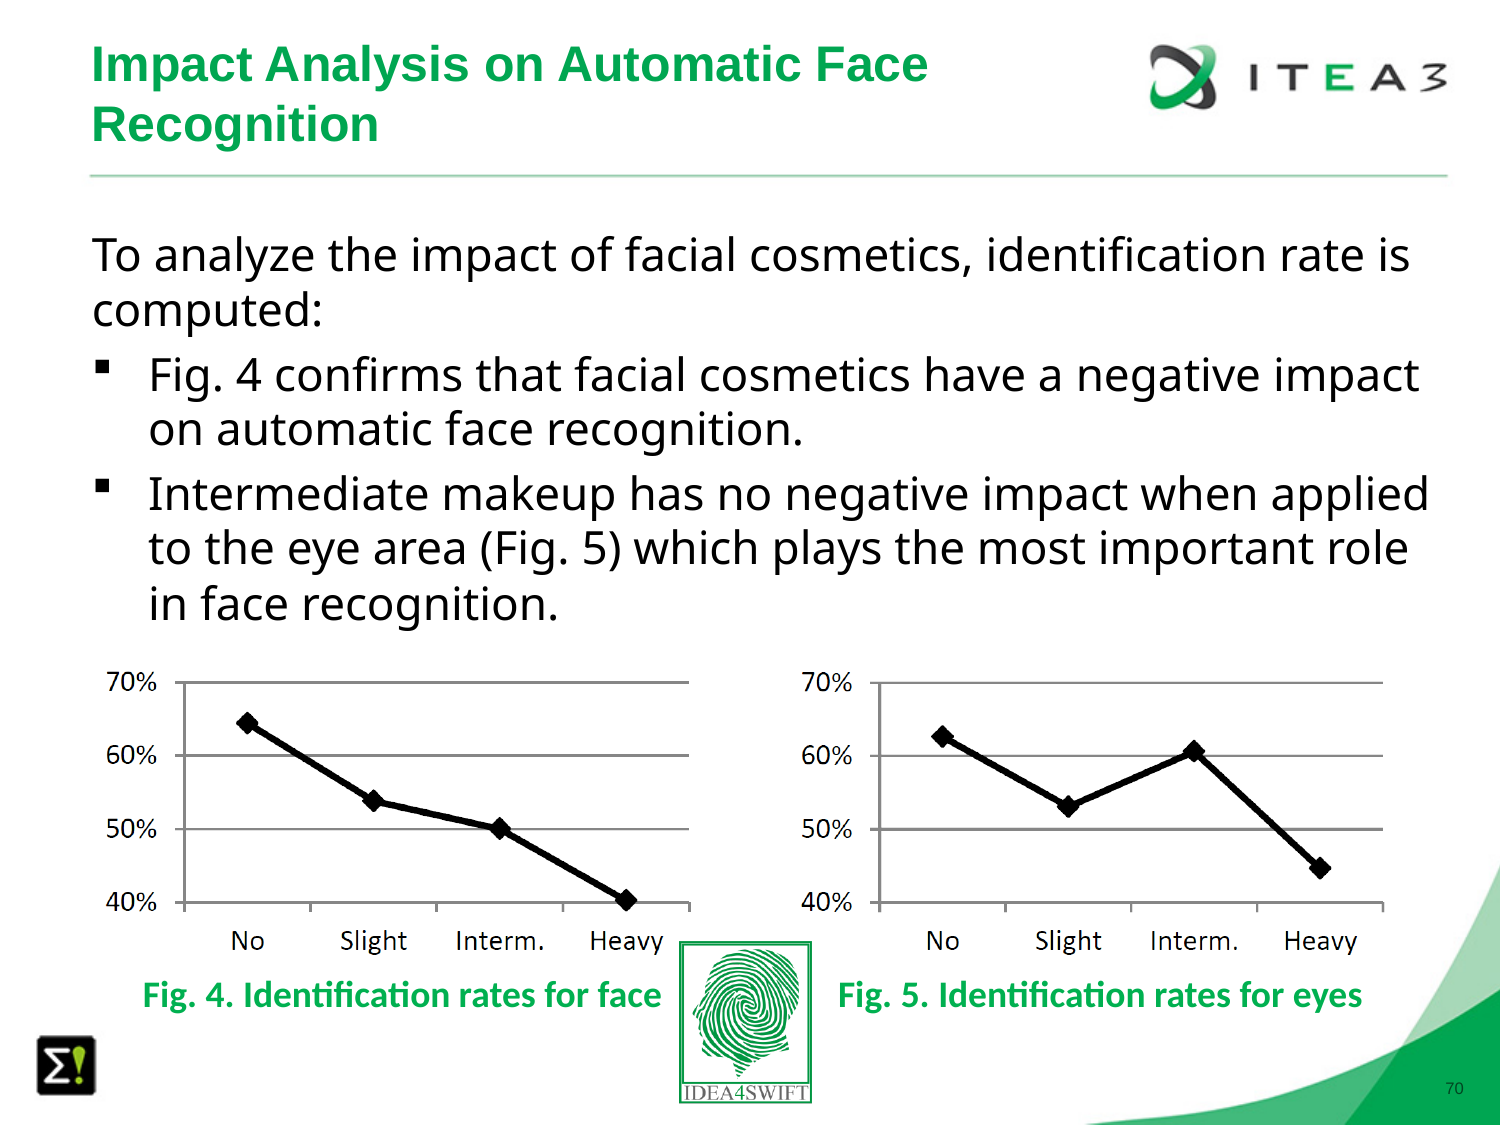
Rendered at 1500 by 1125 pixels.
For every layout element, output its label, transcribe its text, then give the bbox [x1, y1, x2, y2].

list To analyze the impact of facial cosmetics, identification rate is computed: Fig. 4 confirms that facial cosmetics have a negative impact on automatic face recognition. Intermediate makeup has no negative impact when applied to the eye area (Fig. 5) which plays the most important role in face recognition. [76, 218, 1447, 1046]
picture [0, 0, 1500, 1125]
text_box Fig. 5. Identification rates for eyes [823, 971, 1379, 1023]
text_box Fig. 4. Identification rates for face [128, 971, 678, 1023]
title Impact Analysis on Automatic Face Recognition [76, 23, 1099, 160]
